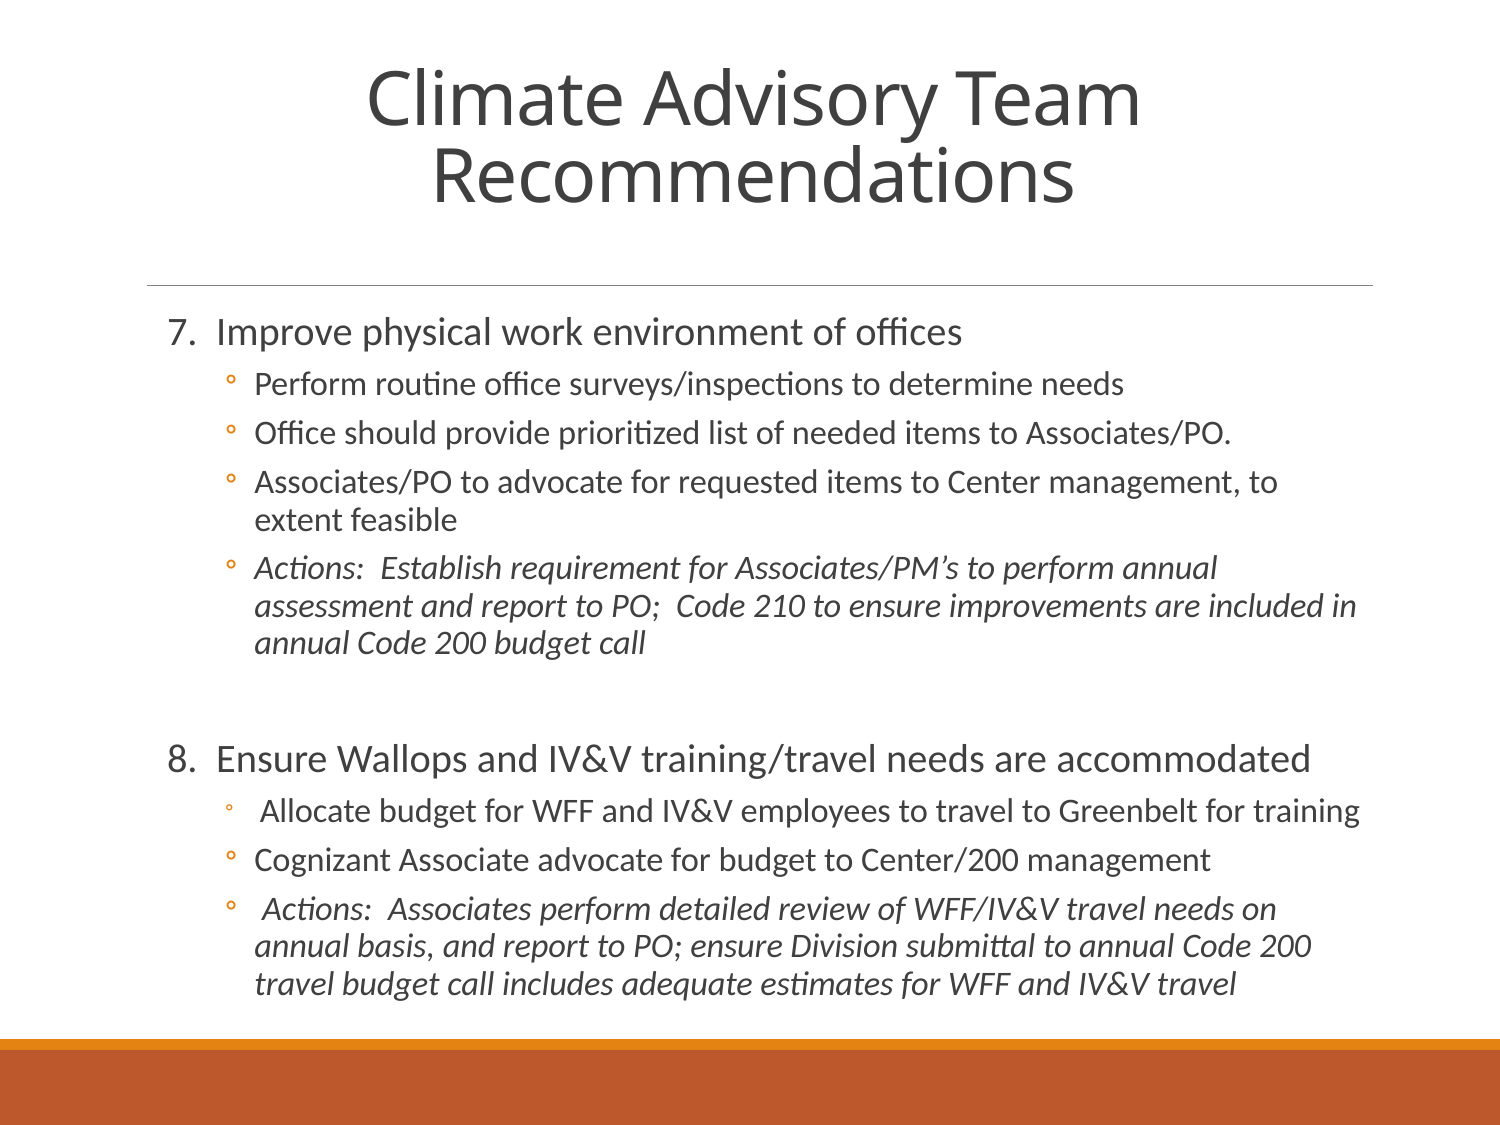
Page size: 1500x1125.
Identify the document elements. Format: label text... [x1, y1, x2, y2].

list 7. Improve physical work environment of offices Perform routine office surveys/inspections to determine needs Office should provide prioritized list of needed items to Associates/PO. Associates/PO to advocate for requested items to Center management, to extent feasible Actions: Establish requirement for Associates/PM’s to perform annual assessment and report to PO; Code 210 to ensure improvements are included in annual Code 200 budget call 8. Ensure Wallops and IV&V training/travel needs are accommodated Allocate budget for WFF and IV&V employees to travel to Greenbelt for training Cognizant Associate advocate for budget to Center/200 management Actions: Associates perform detailed review of WFF/IV&V travel needs on annual basis, and report to PO; ensure Division submittal to annual Code 200 travel budget call includes adequate estimates for WFF and IV&V travel [135, 302, 1373, 1025]
title Climate Advisory Team Recommendations [135, 47, 1373, 225]
